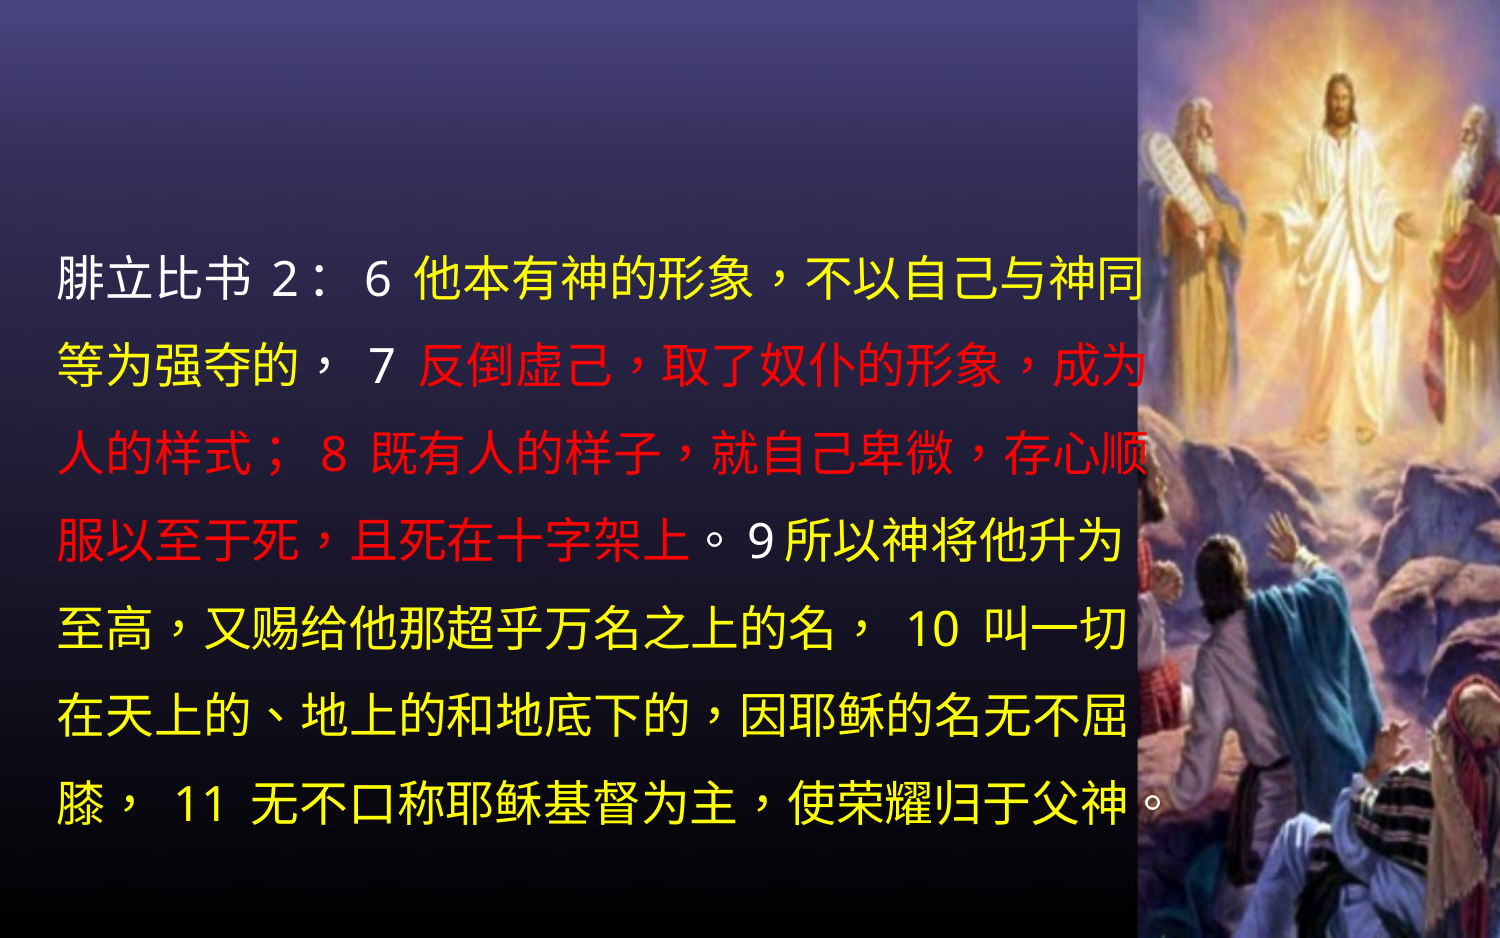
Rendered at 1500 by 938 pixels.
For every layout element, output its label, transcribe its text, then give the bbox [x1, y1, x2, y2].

list 腓立比书 2：6 他本有神的形象，不以自己与神同等为强夺的， 7 反倒虚己，取了奴仆的形象，成为人的样式； 8 既有人的样子，就自己卑微，存心顺服以至于死，且死在十字架上。9所以神将他升为至高，又赐给他那超乎万名之上的名， 10 叫一切在天上的、地上的和地底下的，因耶稣的名无不屈膝， 11 无不口称耶稣基督为主，使荣耀归于父神。 [41, 177, 1187, 873]
picture [0, 0, 1500, 938]
